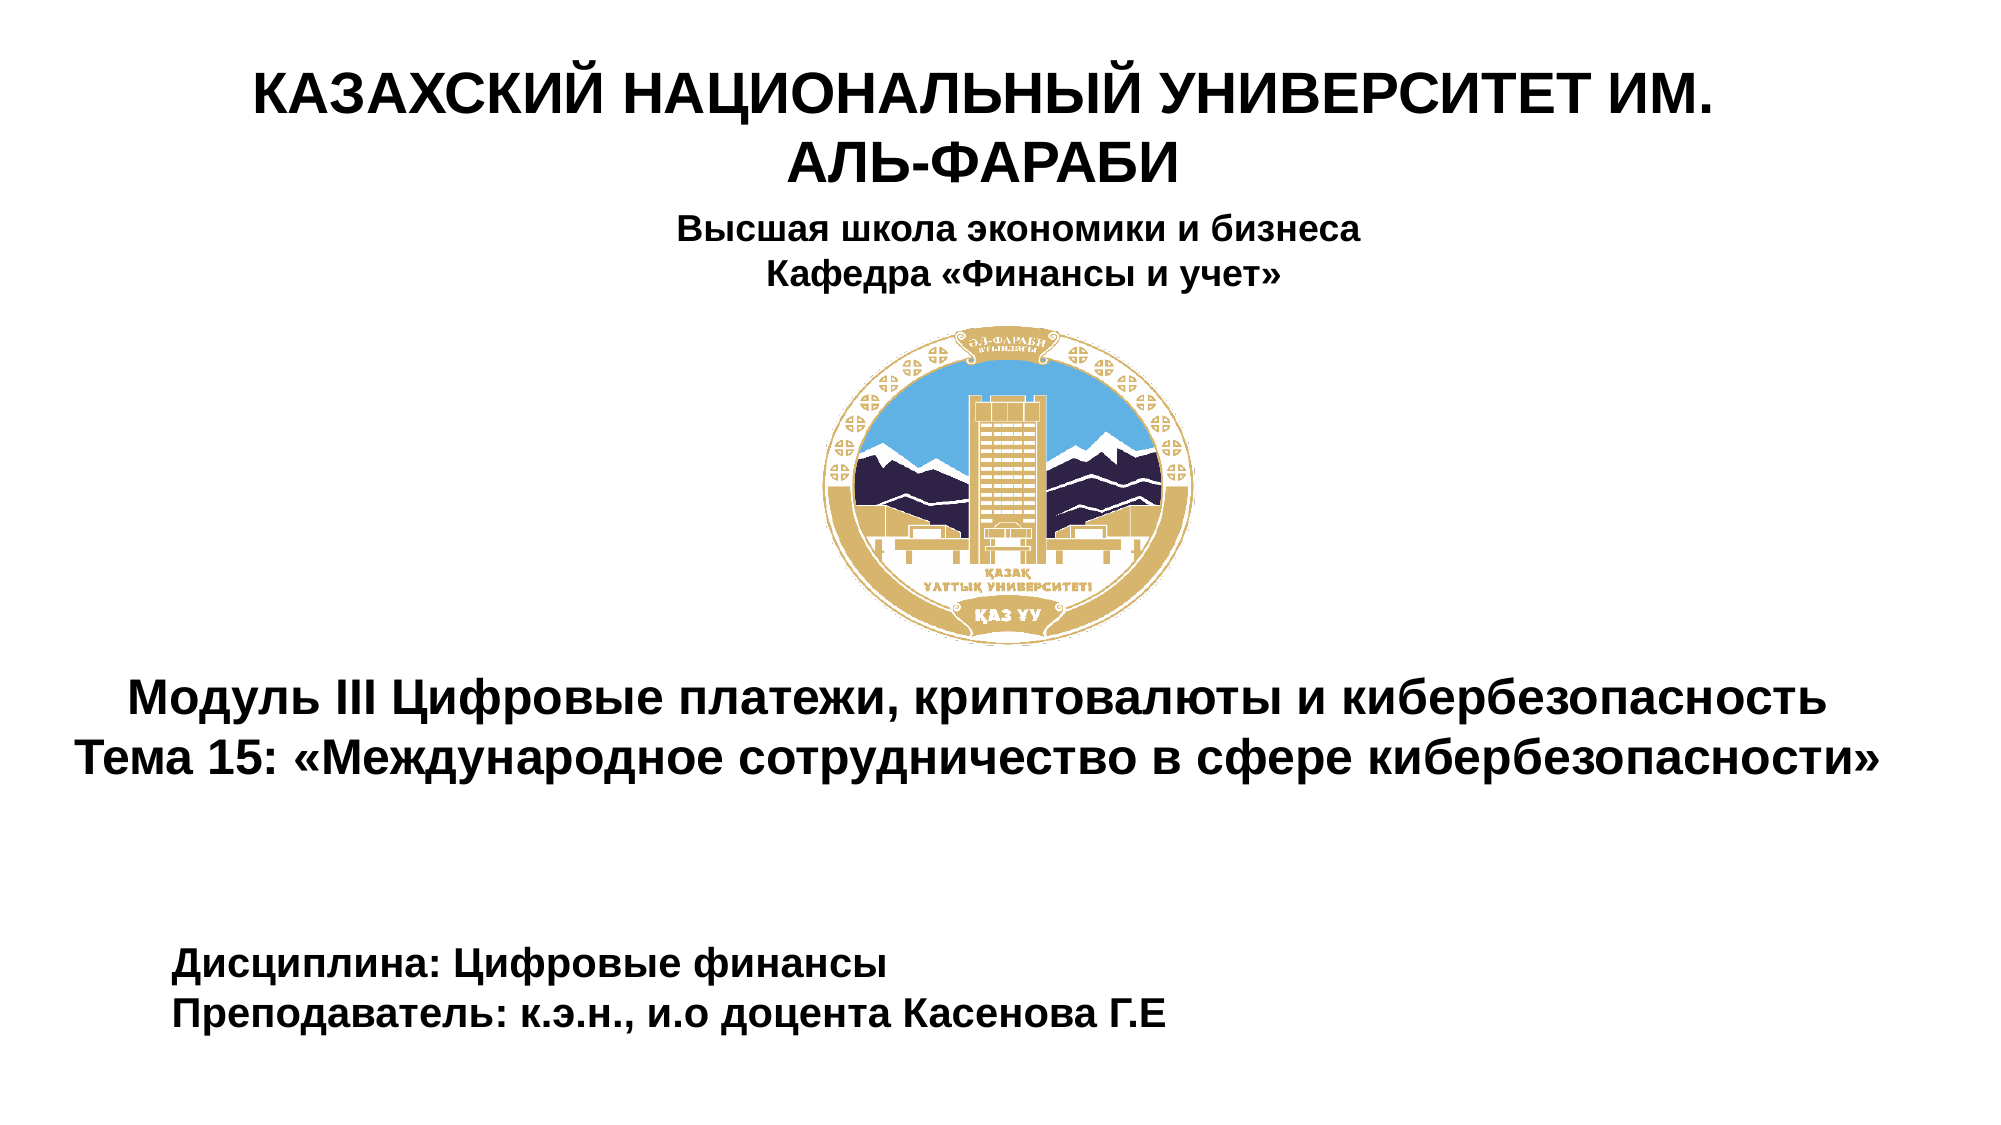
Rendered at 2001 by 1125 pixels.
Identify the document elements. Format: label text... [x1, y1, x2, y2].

title КАЗАХСКИЙ НАЦИОНАЛЬНЫЙ УНИВЕРСИТЕТ ИМ. АЛЬ-ФАРАБИ [232, 30, 1735, 219]
text_box Дисциплина: Цифровые финансы Преподаватель: к.э.н., и.о доцента Касенова Г.Е [156, 928, 1771, 1044]
text_box Высшая школа экономики и бизнеса Кафедра «Финансы и учет» [403, 196, 1645, 302]
picture [820, 326, 1195, 646]
text_box Модуль III Цифровые платежи, криптовалюты и кибербезопасность Тема 15: «Международное сотрудничество в сфере кибербезопасности» [55, 656, 1902, 792]
